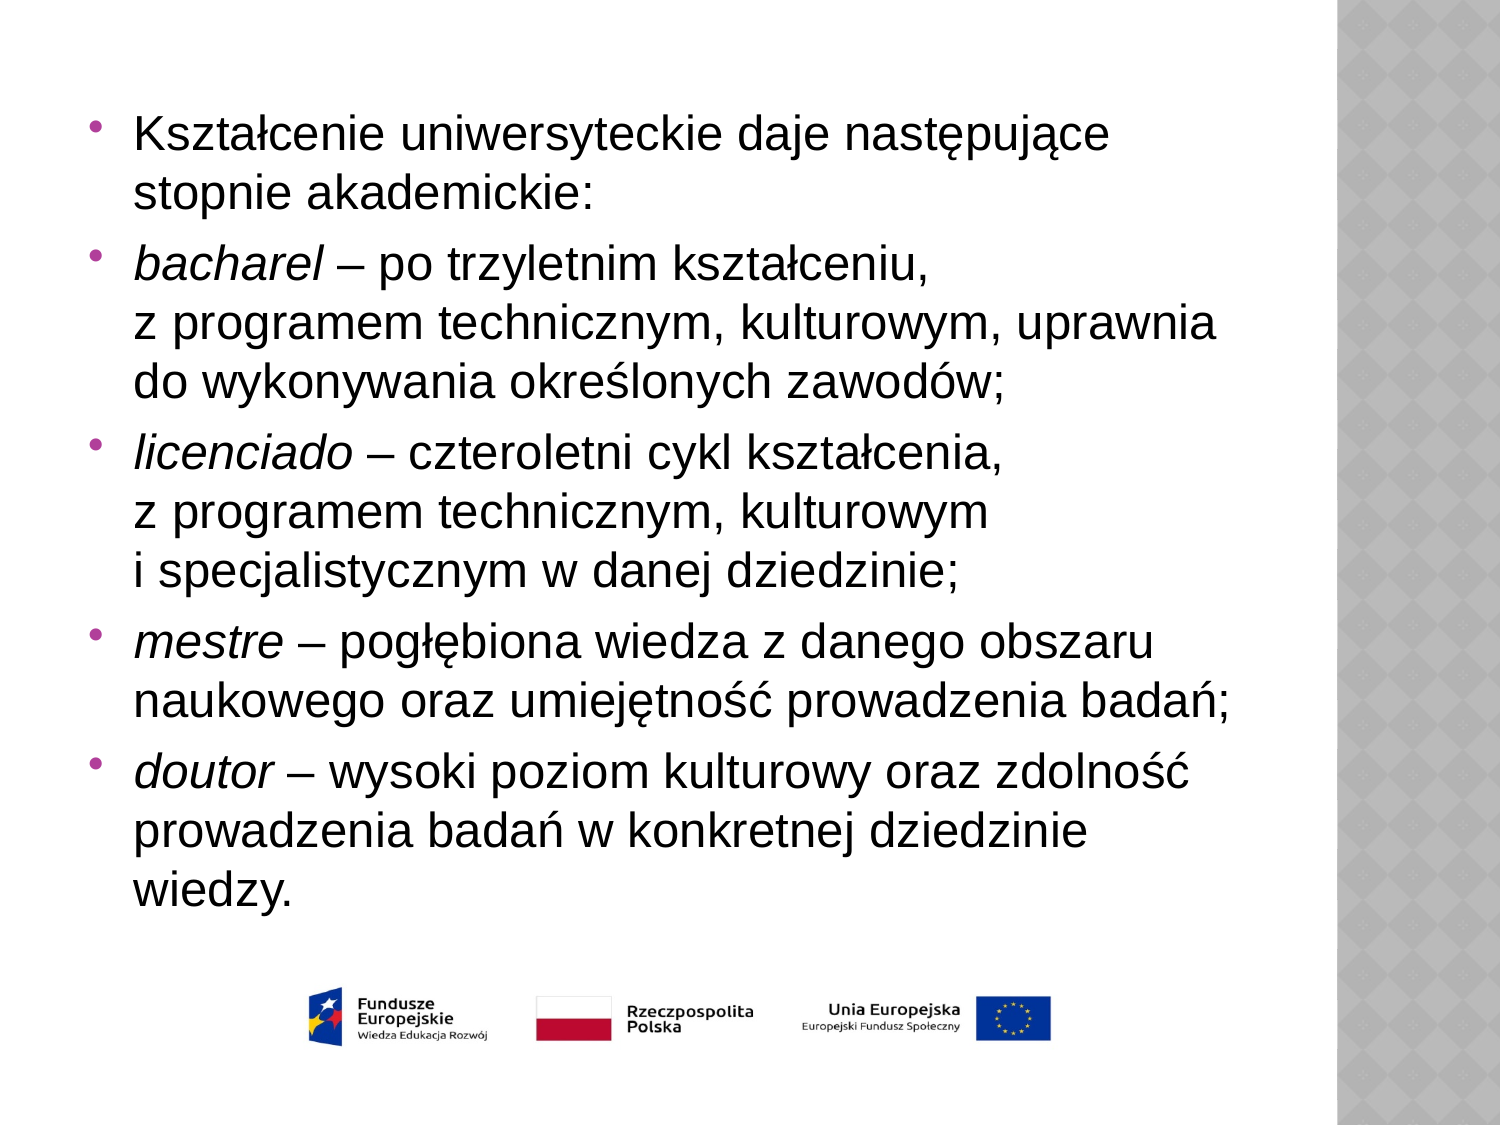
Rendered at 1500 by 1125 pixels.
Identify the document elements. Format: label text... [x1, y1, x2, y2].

list Kształcenie uniwersyteckie daje następujące stopnie akademickie: bacharel – po trzyletnim kształceniu, z programem technicznym, kulturowym, uprawnia do wykonywania określonych zawodów; licenciado – czteroletni cykl kształcenia, z programem technicznym, kulturowym i specjalistycznym w danej dziedzinie; mestre – pogłębiona wiedza z danego obszaru naukowego oraz umiejętność prowadzenia badań; doutor – wysoki poziom kulturowy oraz zdolność prowadzenia badań w konkretnej dziedzinie wiedzy. [75, 93, 1263, 973]
picture [292, 972, 1067, 1061]
